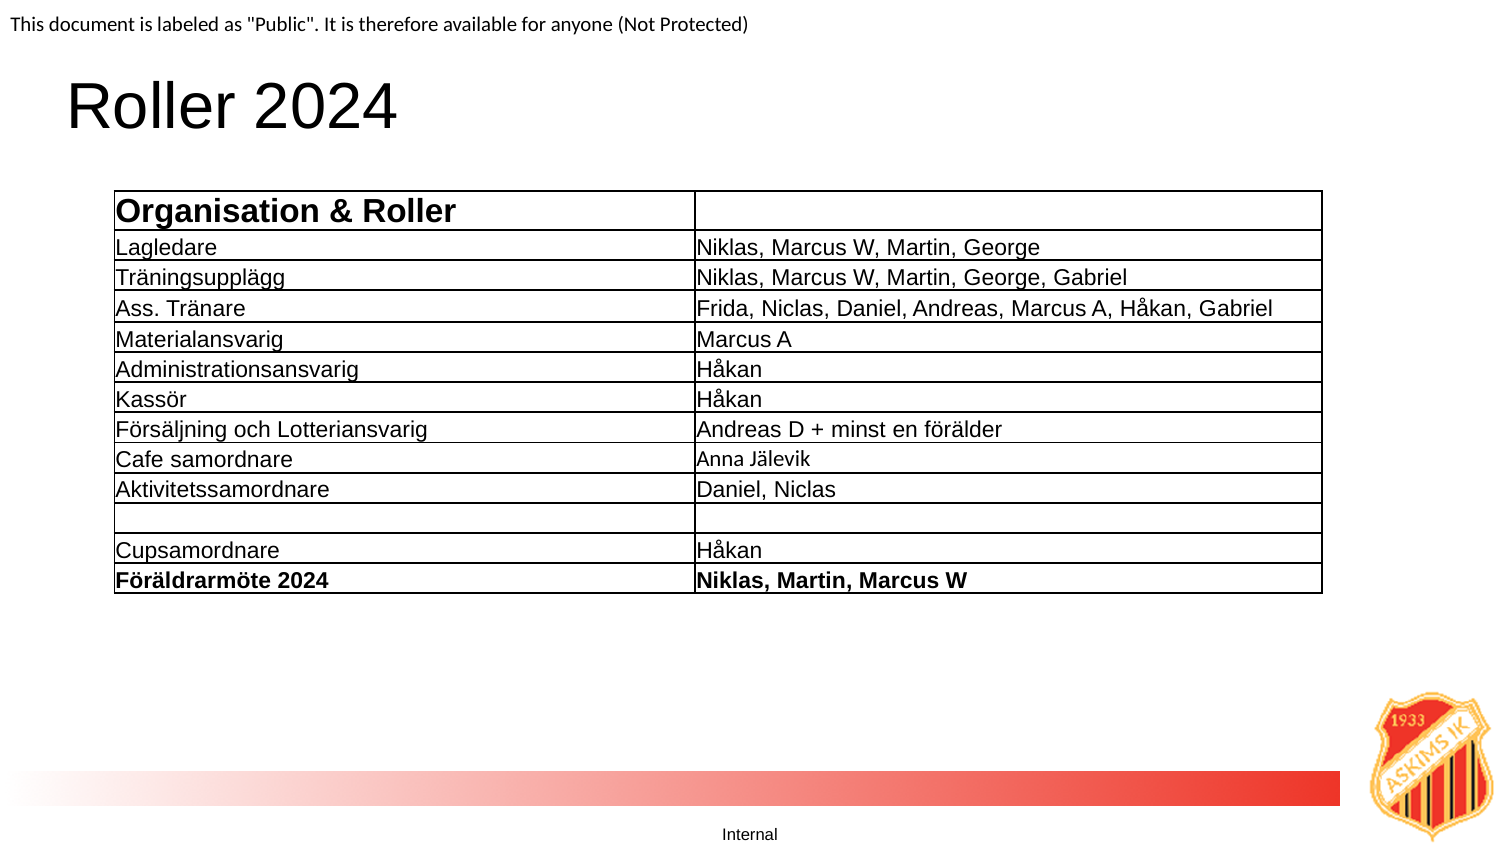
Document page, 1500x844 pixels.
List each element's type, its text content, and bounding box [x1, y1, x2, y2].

table_cell [115, 504, 694, 532]
table_cell [696, 504, 1321, 532]
table_cell Försäljning och Lotteriansvarig [115, 413, 694, 442]
table_cell Materialansvarig [115, 323, 694, 351]
table_header [696, 192, 1321, 229]
table_cell Lagledare [115, 231, 694, 259]
title Roller 2024 [51, 48, 1449, 142]
picture [5, 688, 1500, 844]
table_cell Andreas D + minst en förälder [696, 413, 1321, 442]
table_cell Niklas, Marcus W, Martin, George [696, 231, 1321, 259]
table_cell Cupsamordnare [115, 534, 694, 562]
table_cell Niklas, Marcus W, Martin, George, Gabriel [696, 261, 1321, 289]
table_cell Cafe samordnare [115, 443, 694, 472]
table_cell Daniel, Niclas [696, 474, 1321, 502]
table_cell Aktivitetssamordnare [115, 474, 694, 502]
table_cell Kassör [115, 383, 694, 411]
table_cell Håkan [696, 383, 1321, 411]
table_header Organisation & Roller [115, 192, 694, 229]
table_cell Marcus A [696, 323, 1321, 351]
table_cell Anna Jälevik [696, 443, 1321, 472]
table_cell Frida, Niclas, Daniel, Andreas, Marcus A, Håkan, Gabriel [696, 291, 1321, 321]
table_cell Ass. Tränare [115, 291, 694, 321]
table_cell Administrationsansvarig [115, 353, 694, 381]
table_cell Håkan [696, 534, 1321, 562]
table_cell Håkan [696, 353, 1321, 381]
table_cell Föräldrarmöte 2024 [115, 564, 694, 592]
table_cell Niklas, Martin, Marcus W [696, 564, 1321, 592]
table_cell Träningsupplägg [115, 261, 694, 289]
